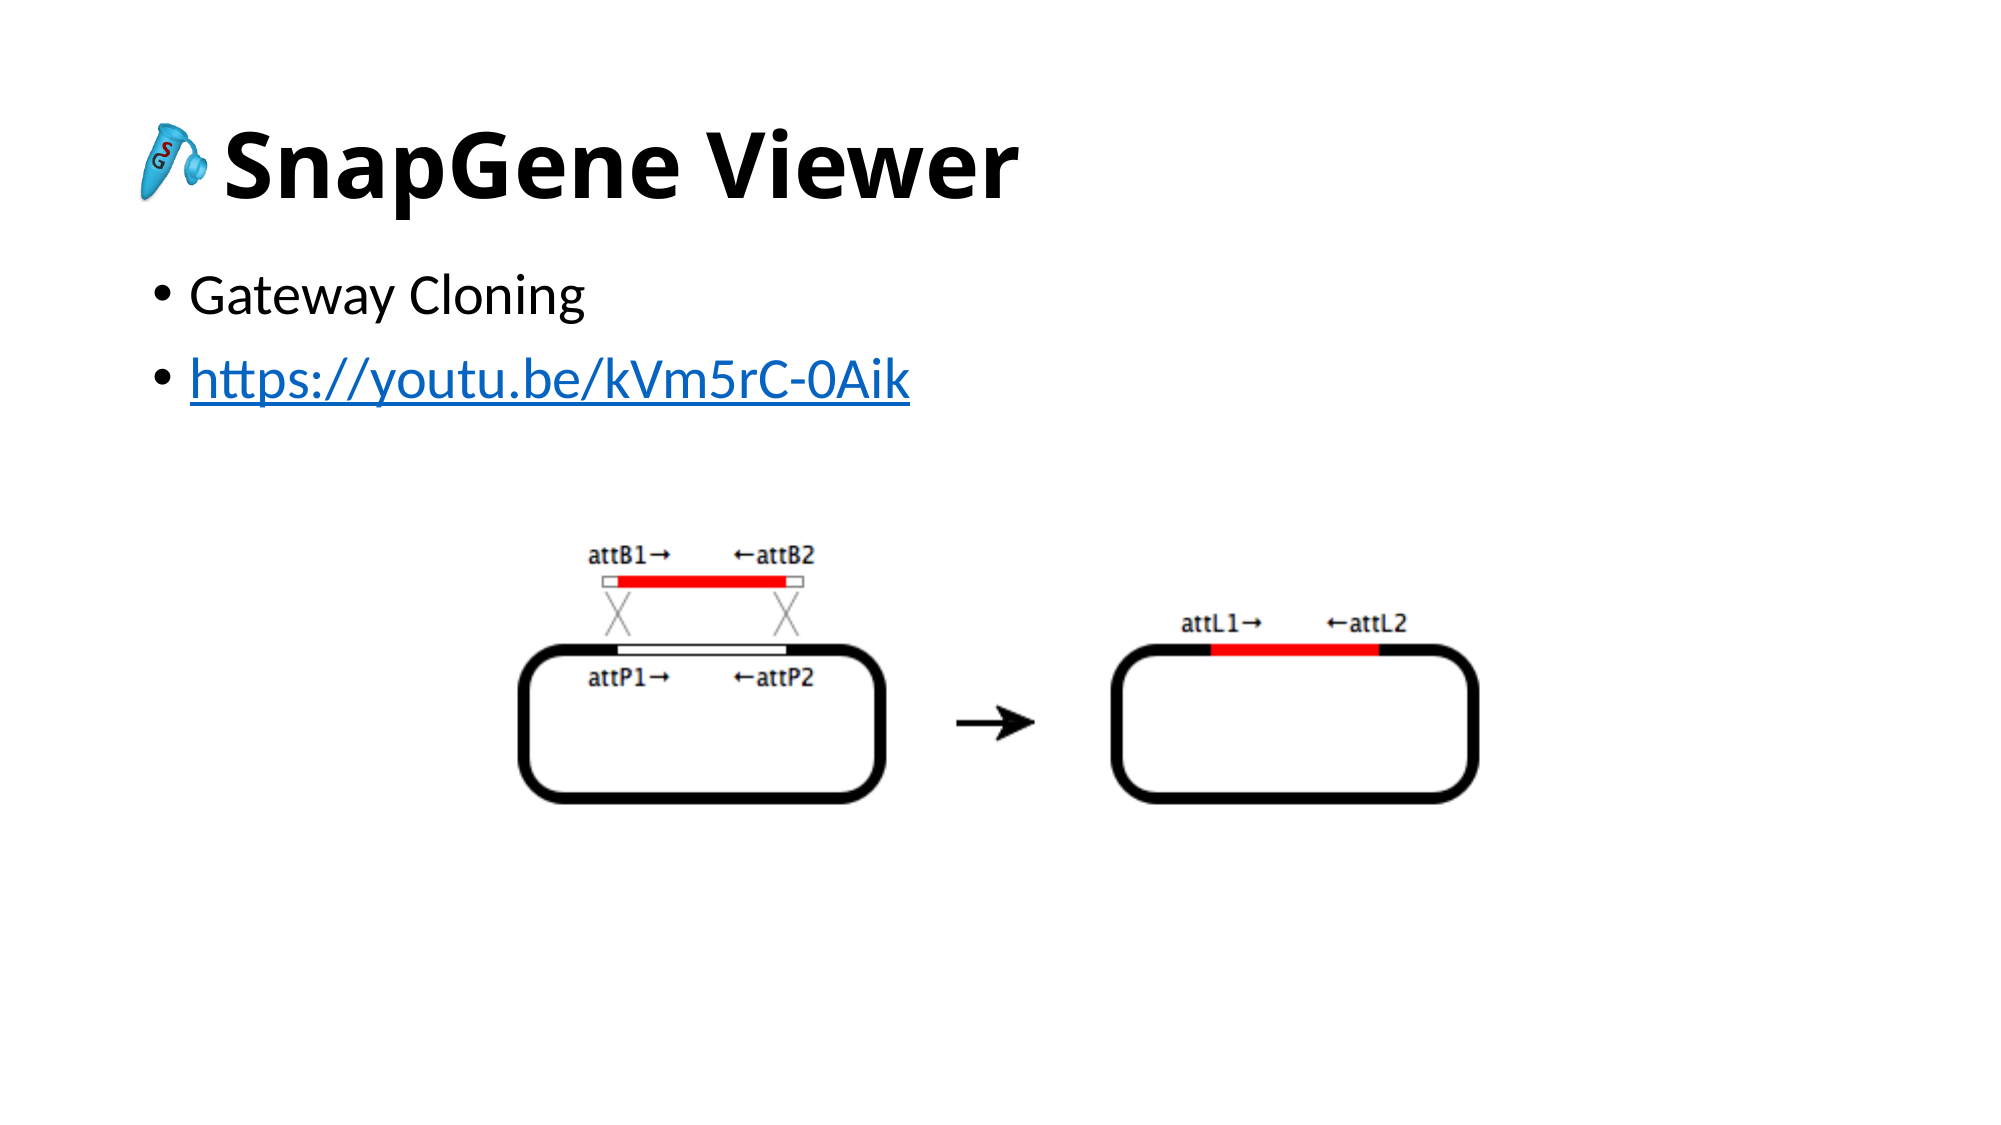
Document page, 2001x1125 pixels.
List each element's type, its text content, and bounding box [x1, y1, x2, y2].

picture [137, 121, 212, 202]
picture [426, 474, 1574, 873]
text_box Gateway Cloning https://youtu.be/kVm5rC-0Aik [137, 257, 1208, 540]
title SnapGene Viewer [137, 59, 1863, 278]
